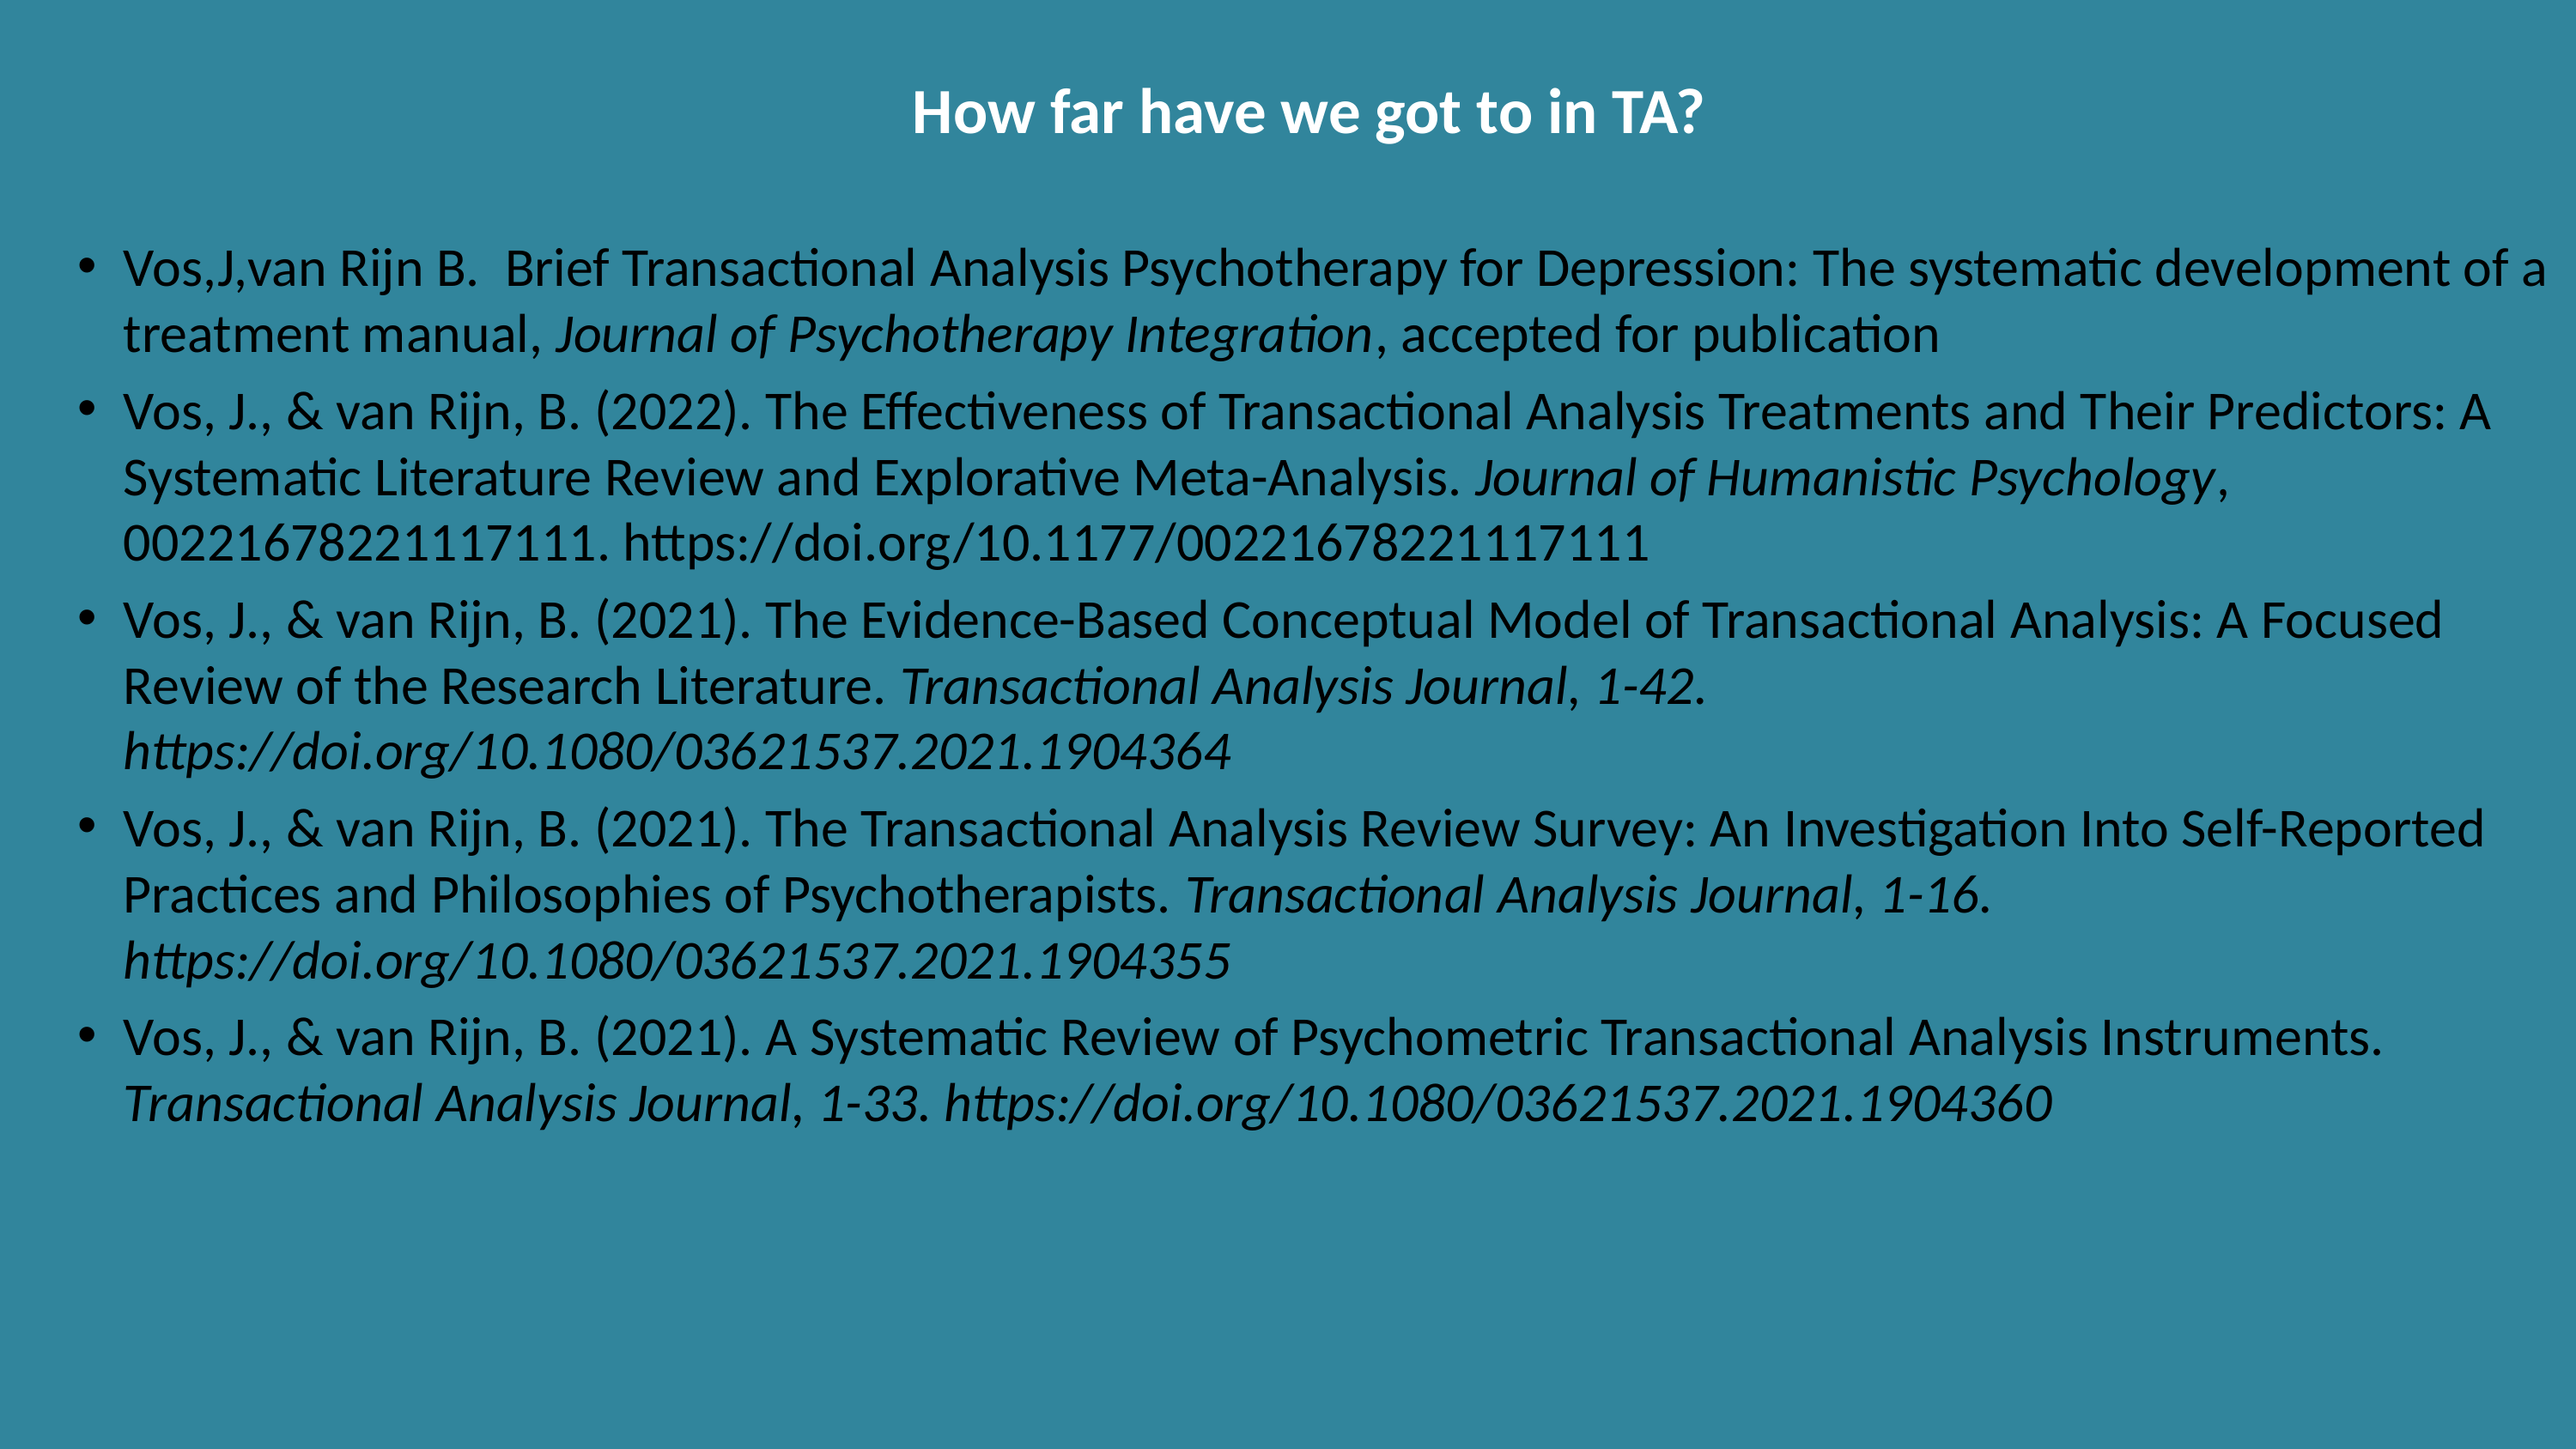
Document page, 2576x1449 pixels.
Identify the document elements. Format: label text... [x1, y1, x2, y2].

title How far have we got to in TA? [64, 15, 2555, 200]
list Vos,J,van Rijn B. Brief Transactional Analysis Psychotherapy for Depression: The systematic development of a treatment manual, Journal of Psychotherapy Integration, accepted for publication Vos, J., & van Rijn, B. (2022). The Effectiveness of Transactional Analysis Treatments and Their Predictors: A Systematic Literature Review and Explorative Meta-Analysis. Journal of Humanistic Psychology, 00221678221117111. https://doi.org/10.1177/00221678221117111 Vos, J., & van Rijn, B. (2021). The Evidence-Based Conceptual Model of Transactional Analysis: A Focused Review of the Research Literature. Transactional Analysis Journal, 1-42. https://doi.org/10.1080/03621537.2021.1904364 Vos, J., & van Rijn, B. (2021). The Transactional Analysis Review Survey: An Investigation Into Self-Reported Practices and Philosophies of Psychotherapists. Transactional Analysis Journal, 1-16. https://doi.org/10.1080/03621537.2021.1904355 Vos, J., & van Rijn, B. (2021). A Systematic Review of Psychometric Transactional Analysis Instruments. Transactional Analysis Journal, 1-33. https://doi.org/10.1080/03621537.2021.1904360 [64, 225, 2576, 1218]
